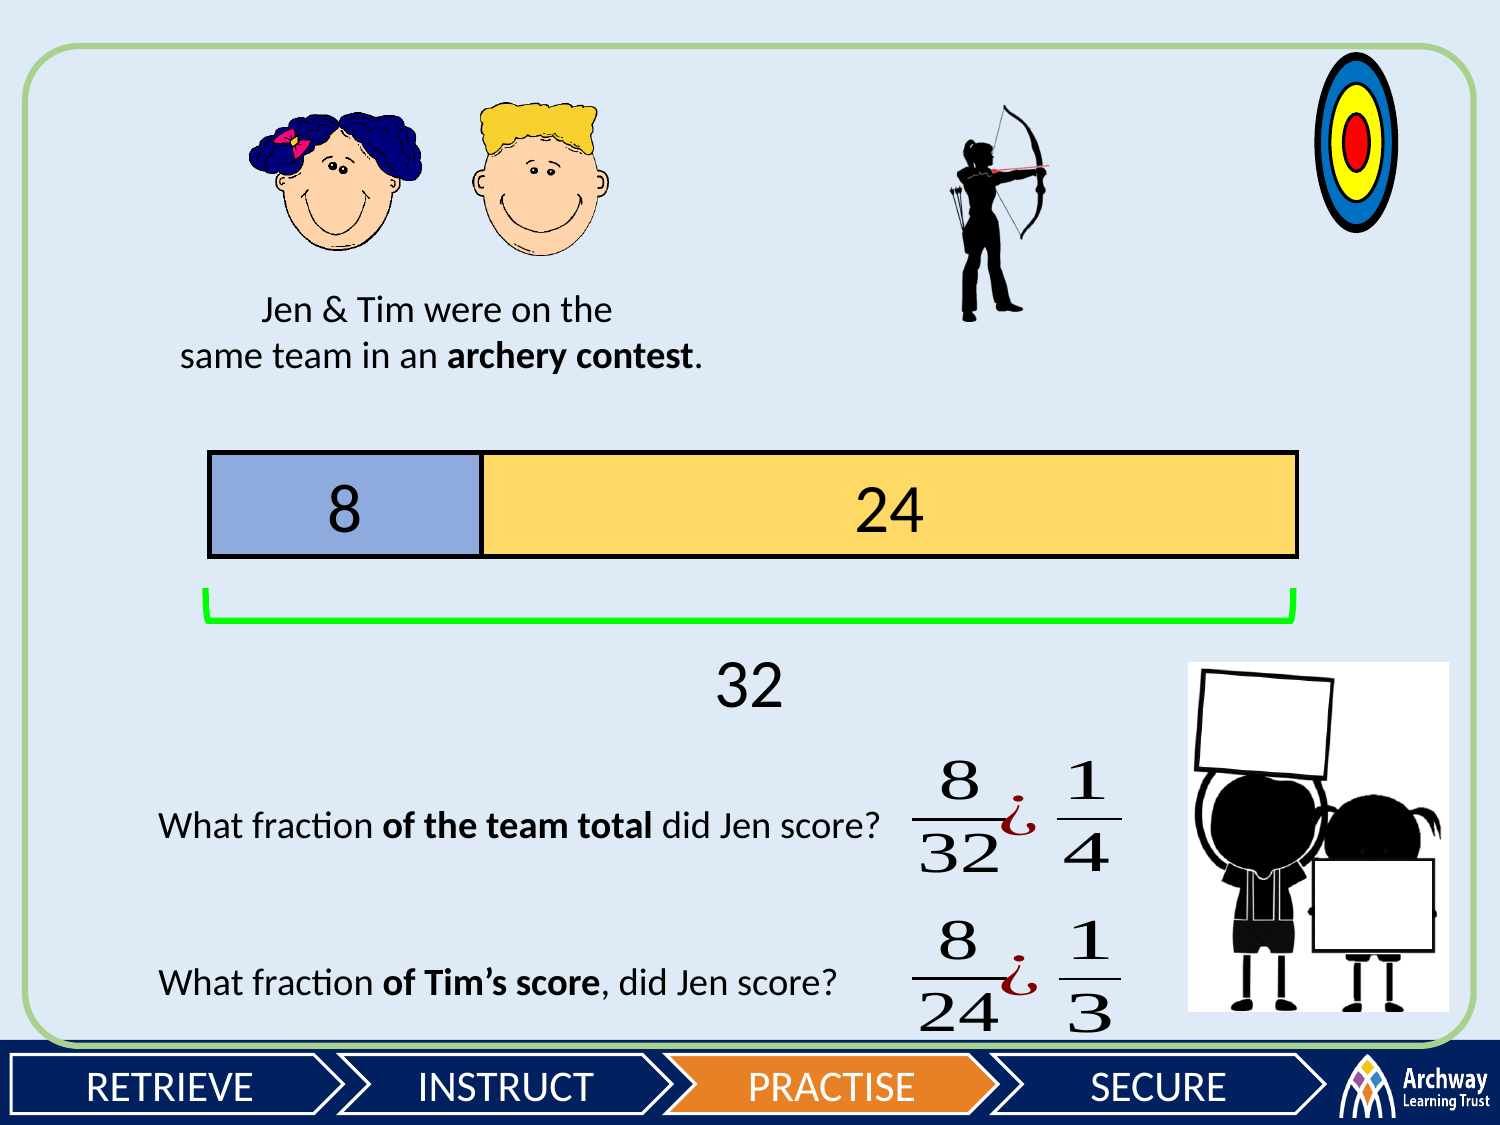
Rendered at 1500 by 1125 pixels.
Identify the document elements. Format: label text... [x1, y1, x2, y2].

picture [945, 105, 1054, 322]
text_box 24 [481, 452, 1298, 557]
picture [1338, 1053, 1490, 1118]
picture [1187, 661, 1450, 1012]
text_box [1316, 54, 1396, 231]
text_box [205, 588, 1294, 622]
text_box 8 [209, 452, 481, 557]
text_box 32 [699, 631, 800, 730]
text_box [24, 45, 1475, 1047]
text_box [249, 102, 609, 256]
